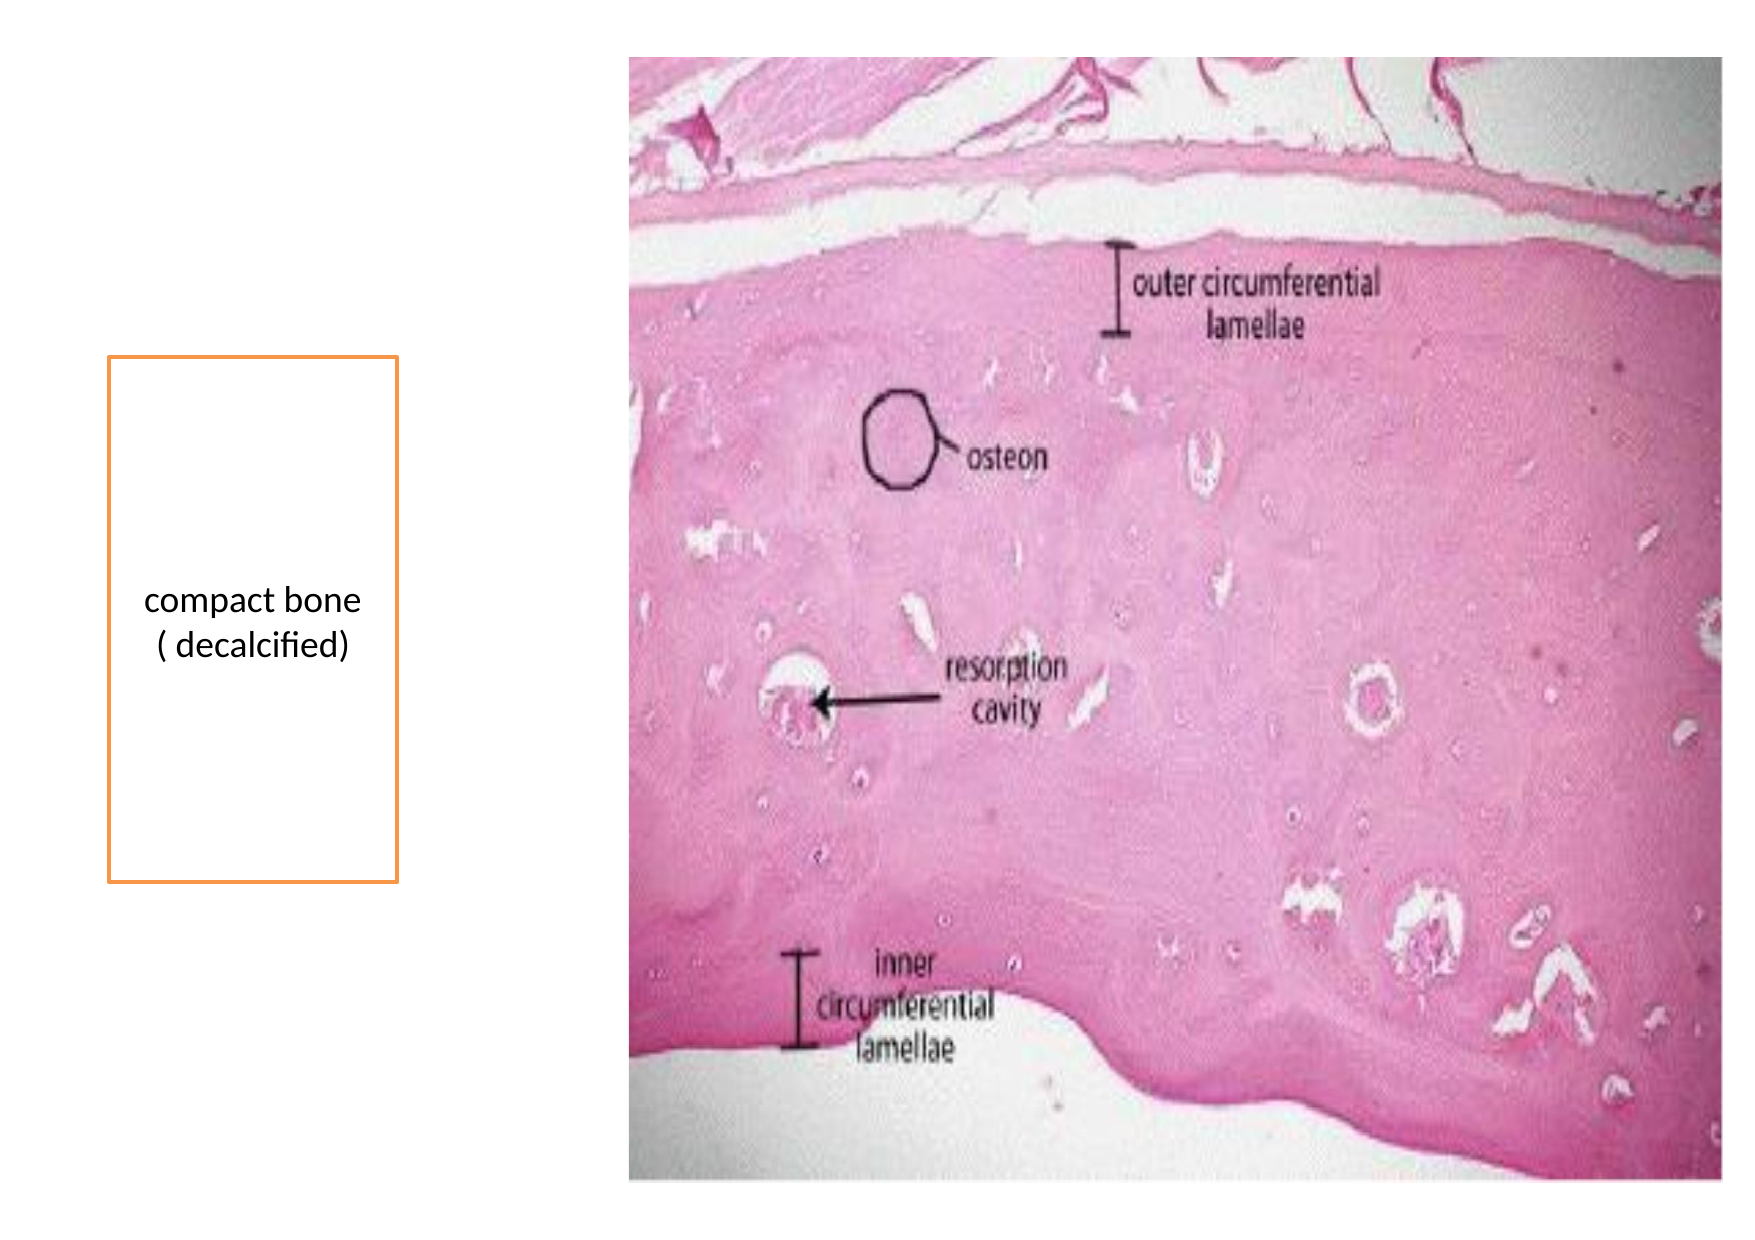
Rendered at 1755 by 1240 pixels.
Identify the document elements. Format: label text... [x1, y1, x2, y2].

text_box [628, 57, 1723, 1183]
text_box compact bone ( decalcified) [107, 355, 399, 884]
